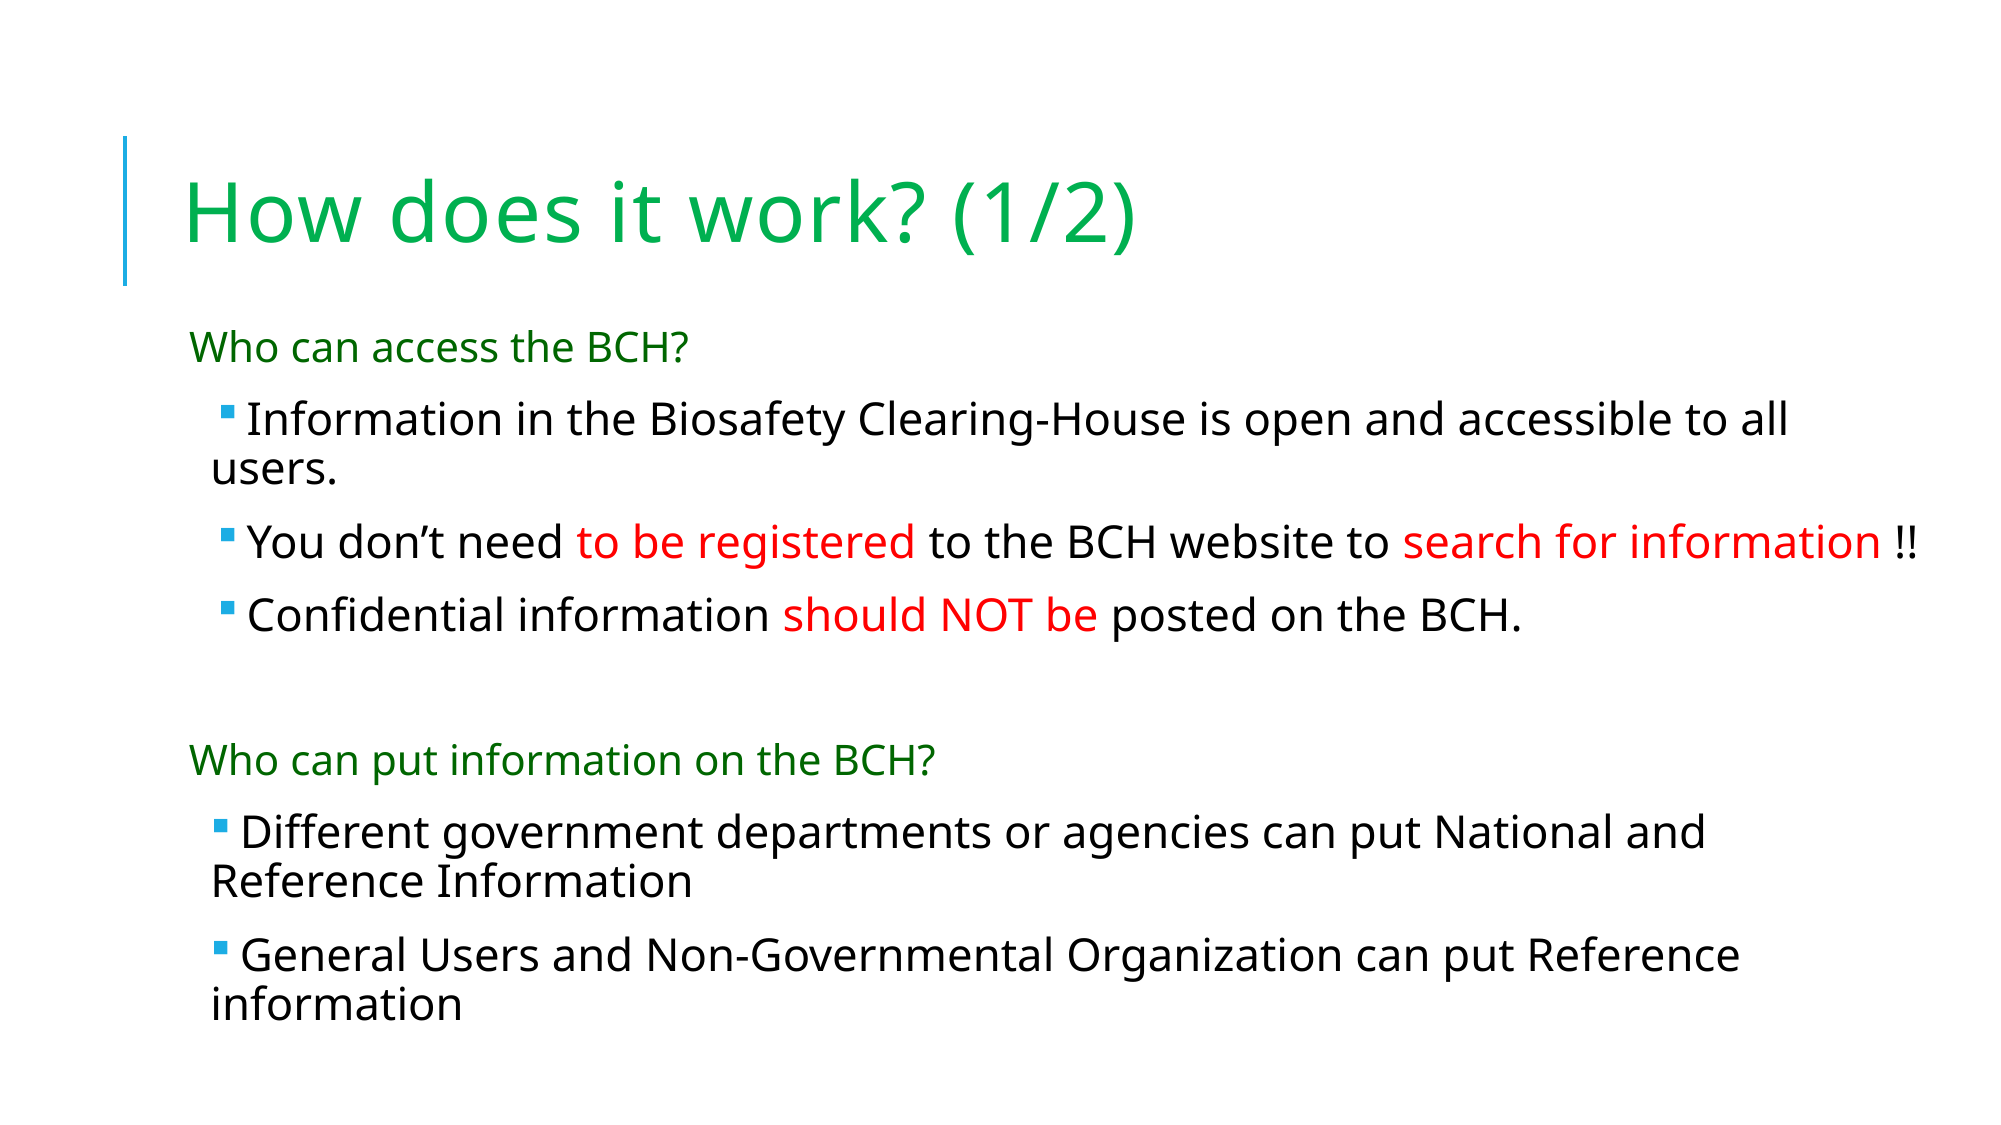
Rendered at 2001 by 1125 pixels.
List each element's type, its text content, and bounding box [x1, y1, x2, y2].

title How does it work? (1/2) [168, 96, 1938, 318]
list Who can access the BCH? Information in the Biosafety Clearing-House is open and accessible to all users. You don’t need to be registered to the BCH website to search for information !! Confidential information should NOT be posted on the BCH. Who can put information on the BCH? Different government departments or agencies can put National and Reference Information General Users and Non-Governmental Organization can put Reference information [168, 318, 1938, 1070]
